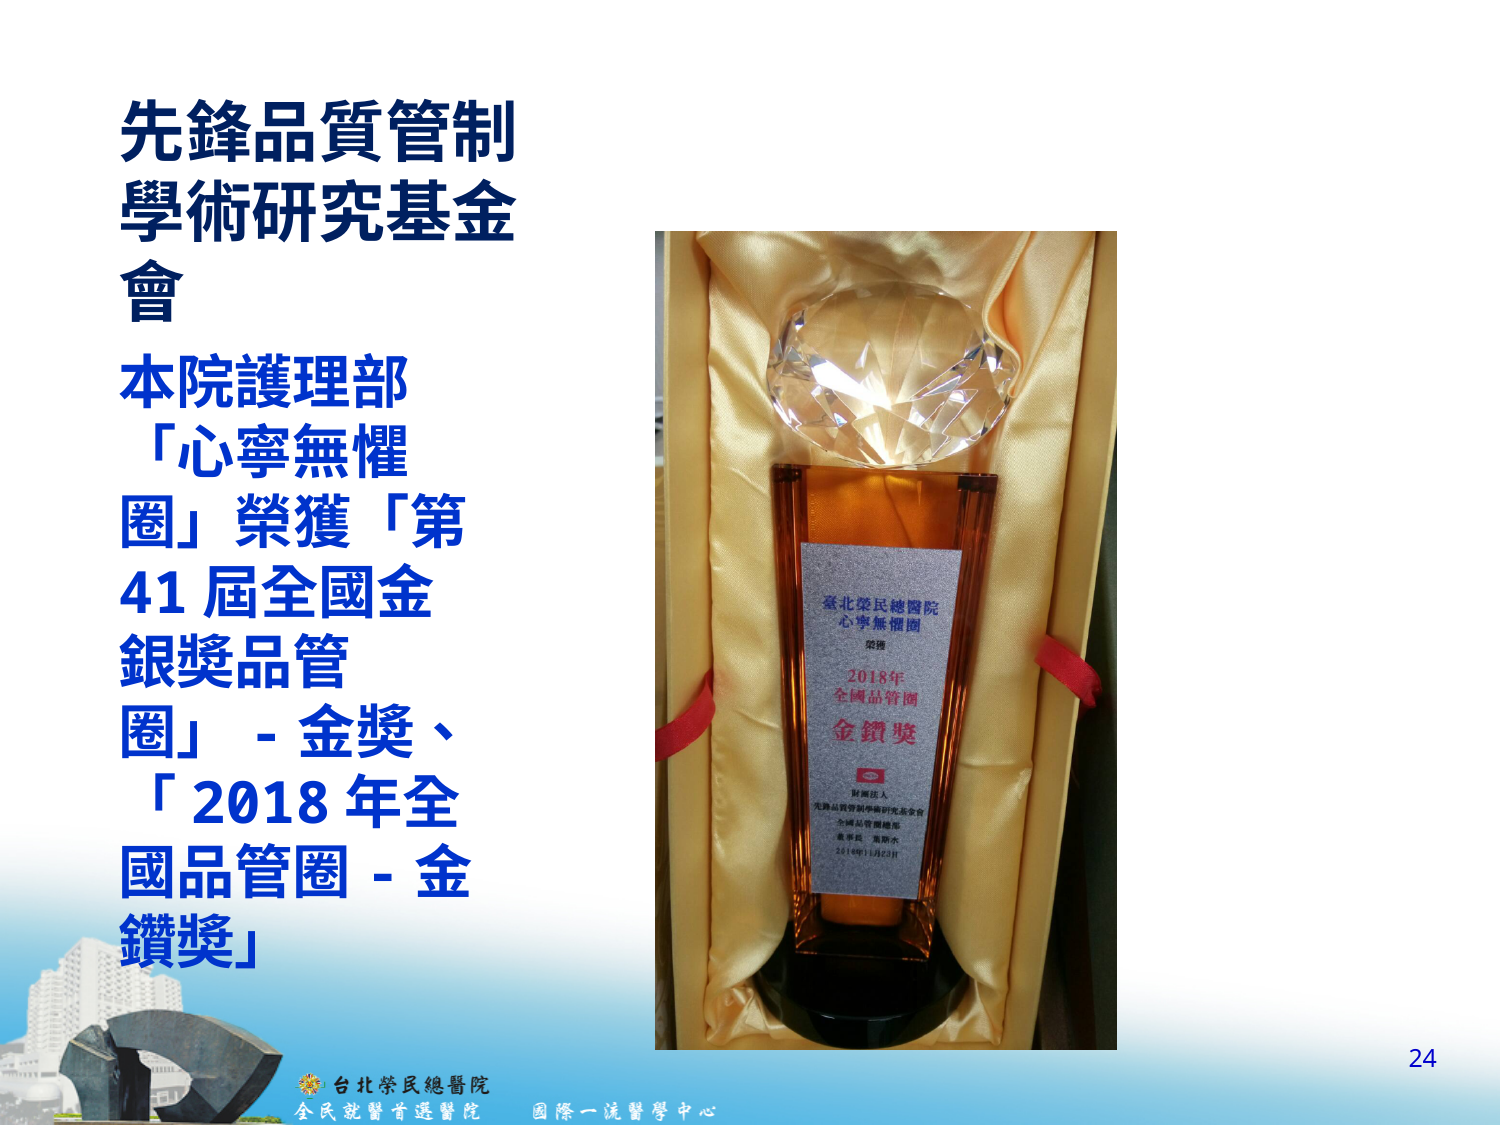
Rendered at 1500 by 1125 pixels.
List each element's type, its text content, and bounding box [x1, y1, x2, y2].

title 先鋒品質管制學術研究基金會 [103, 75, 588, 338]
list 本院護理部「心寧無懼圈」榮獲「第41屆全國金銀奬品管圈」-金奬、「2018年全國品管圈-金鑽奬」 [103, 337, 502, 963]
slide_number 24 [1340, 1034, 1452, 1080]
picture [0, 0, 1500, 1125]
